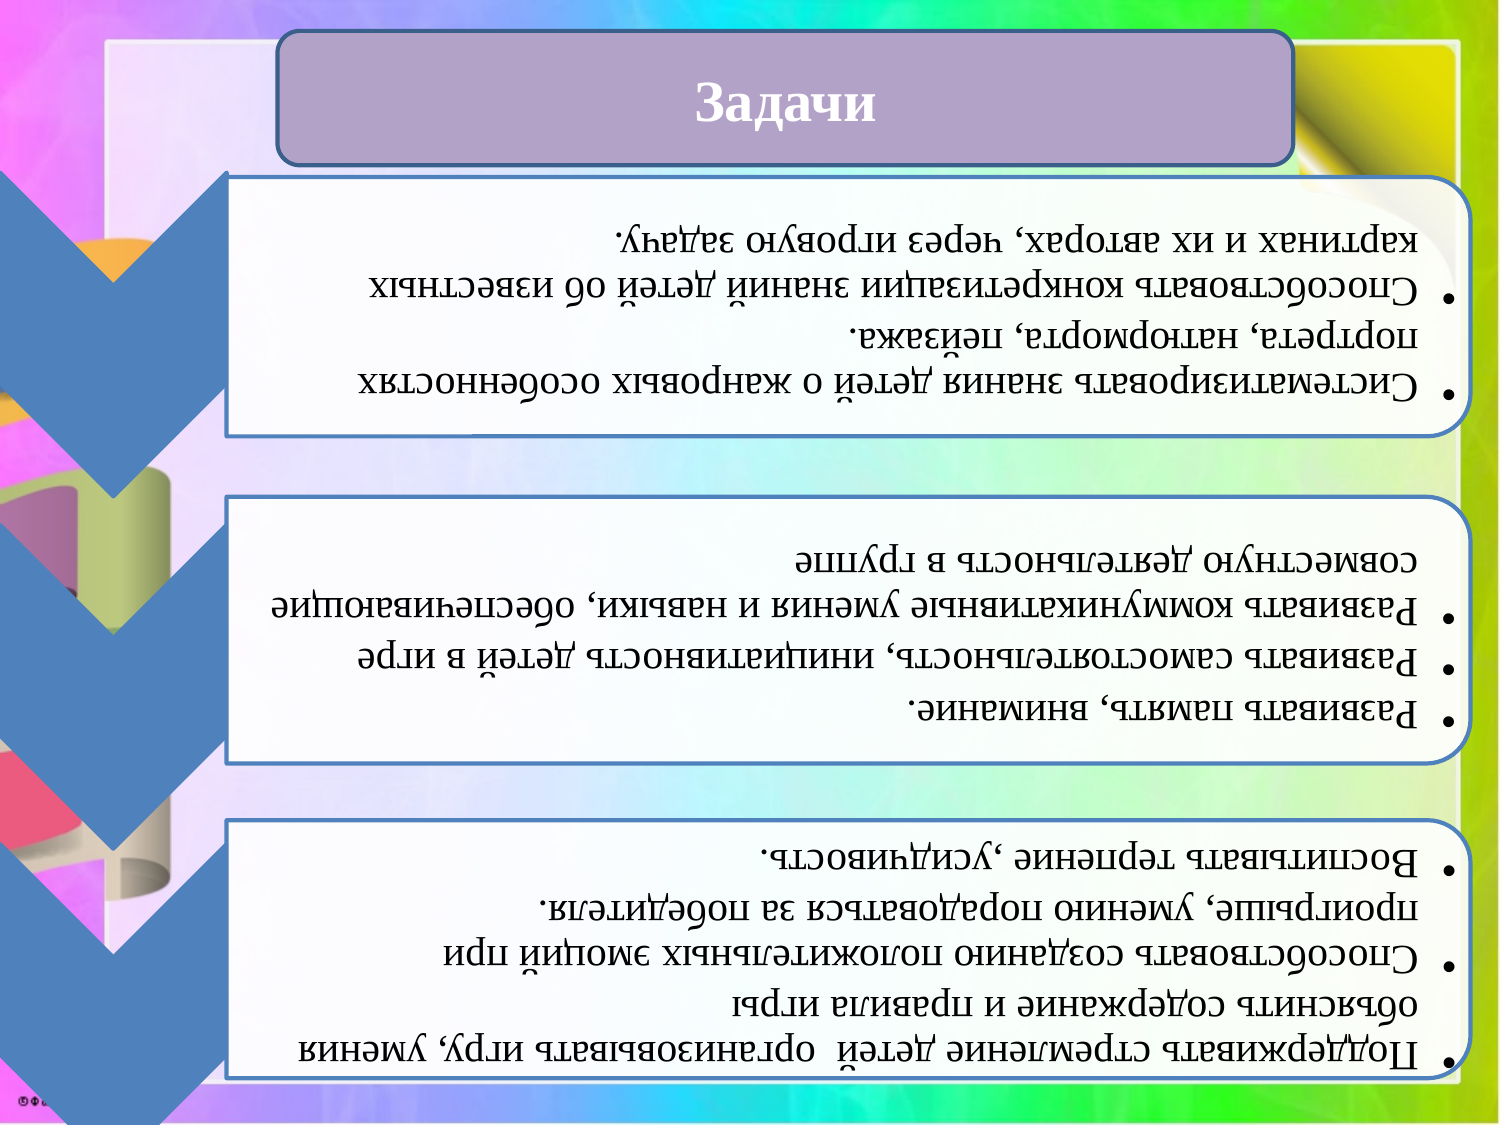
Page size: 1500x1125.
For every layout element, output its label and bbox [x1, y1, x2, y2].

text_box [0, 172, 1471, 1125]
picture [0, 0, 1500, 1125]
